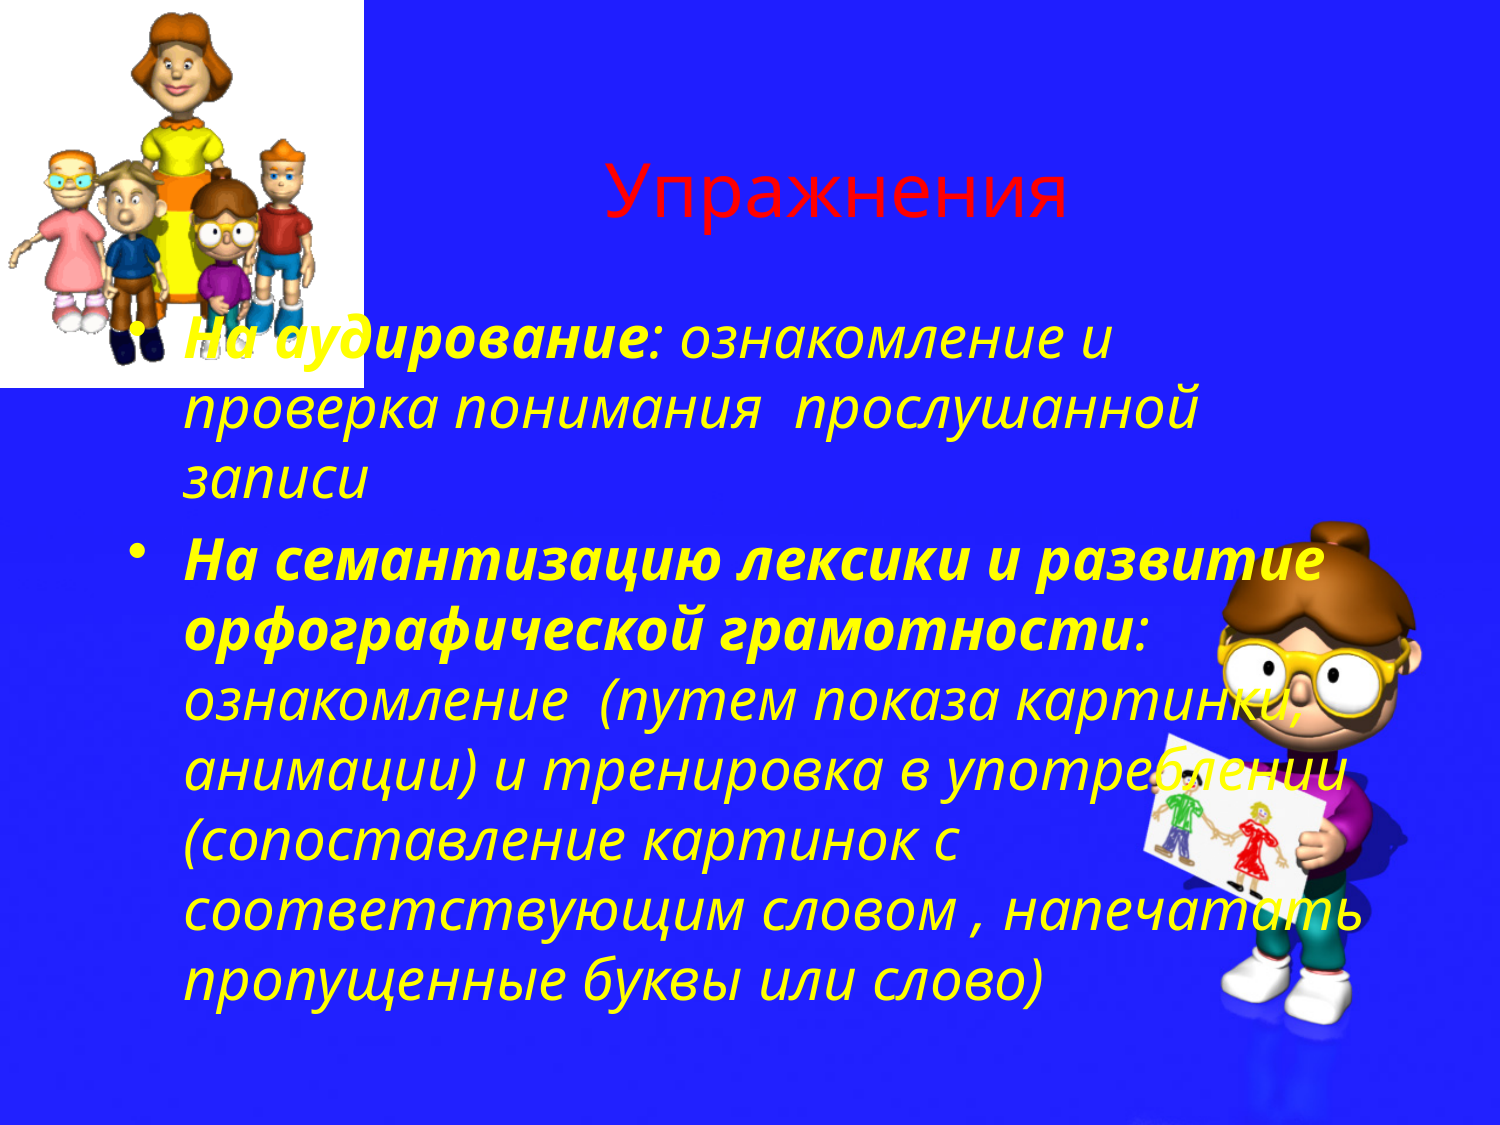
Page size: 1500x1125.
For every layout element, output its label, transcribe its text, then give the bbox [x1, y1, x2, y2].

picture [0, 0, 1500, 1125]
list На аудирование: ознакомление и проверка понимания прослушанной записи На семантизацию лексики и развитие орфографической грамотности: ознакомление (путем показа картинки, анимации) и тренировка в употреблении (сопоставление картинок с соответствующим словом , напечатать пропущенные буквы или слово) [112, 292, 1388, 1044]
title Упражнения [368, 93, 1395, 282]
